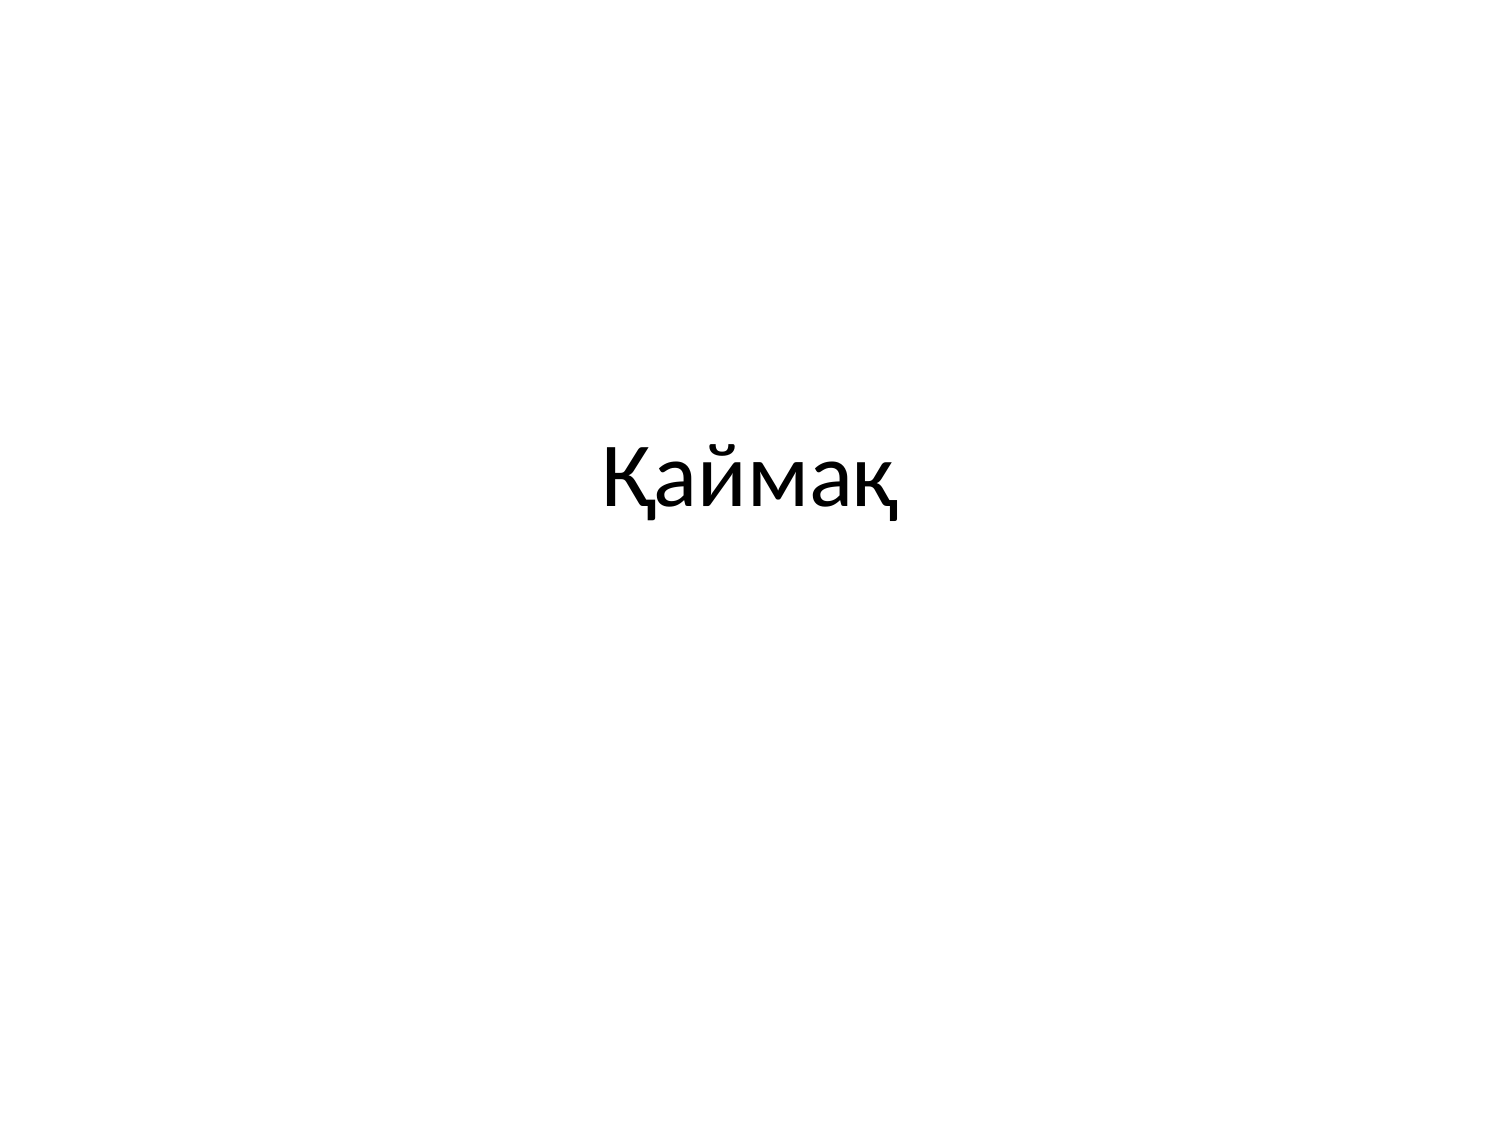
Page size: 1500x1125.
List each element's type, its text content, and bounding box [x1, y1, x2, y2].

title Қаймақ [112, 349, 1388, 591]
